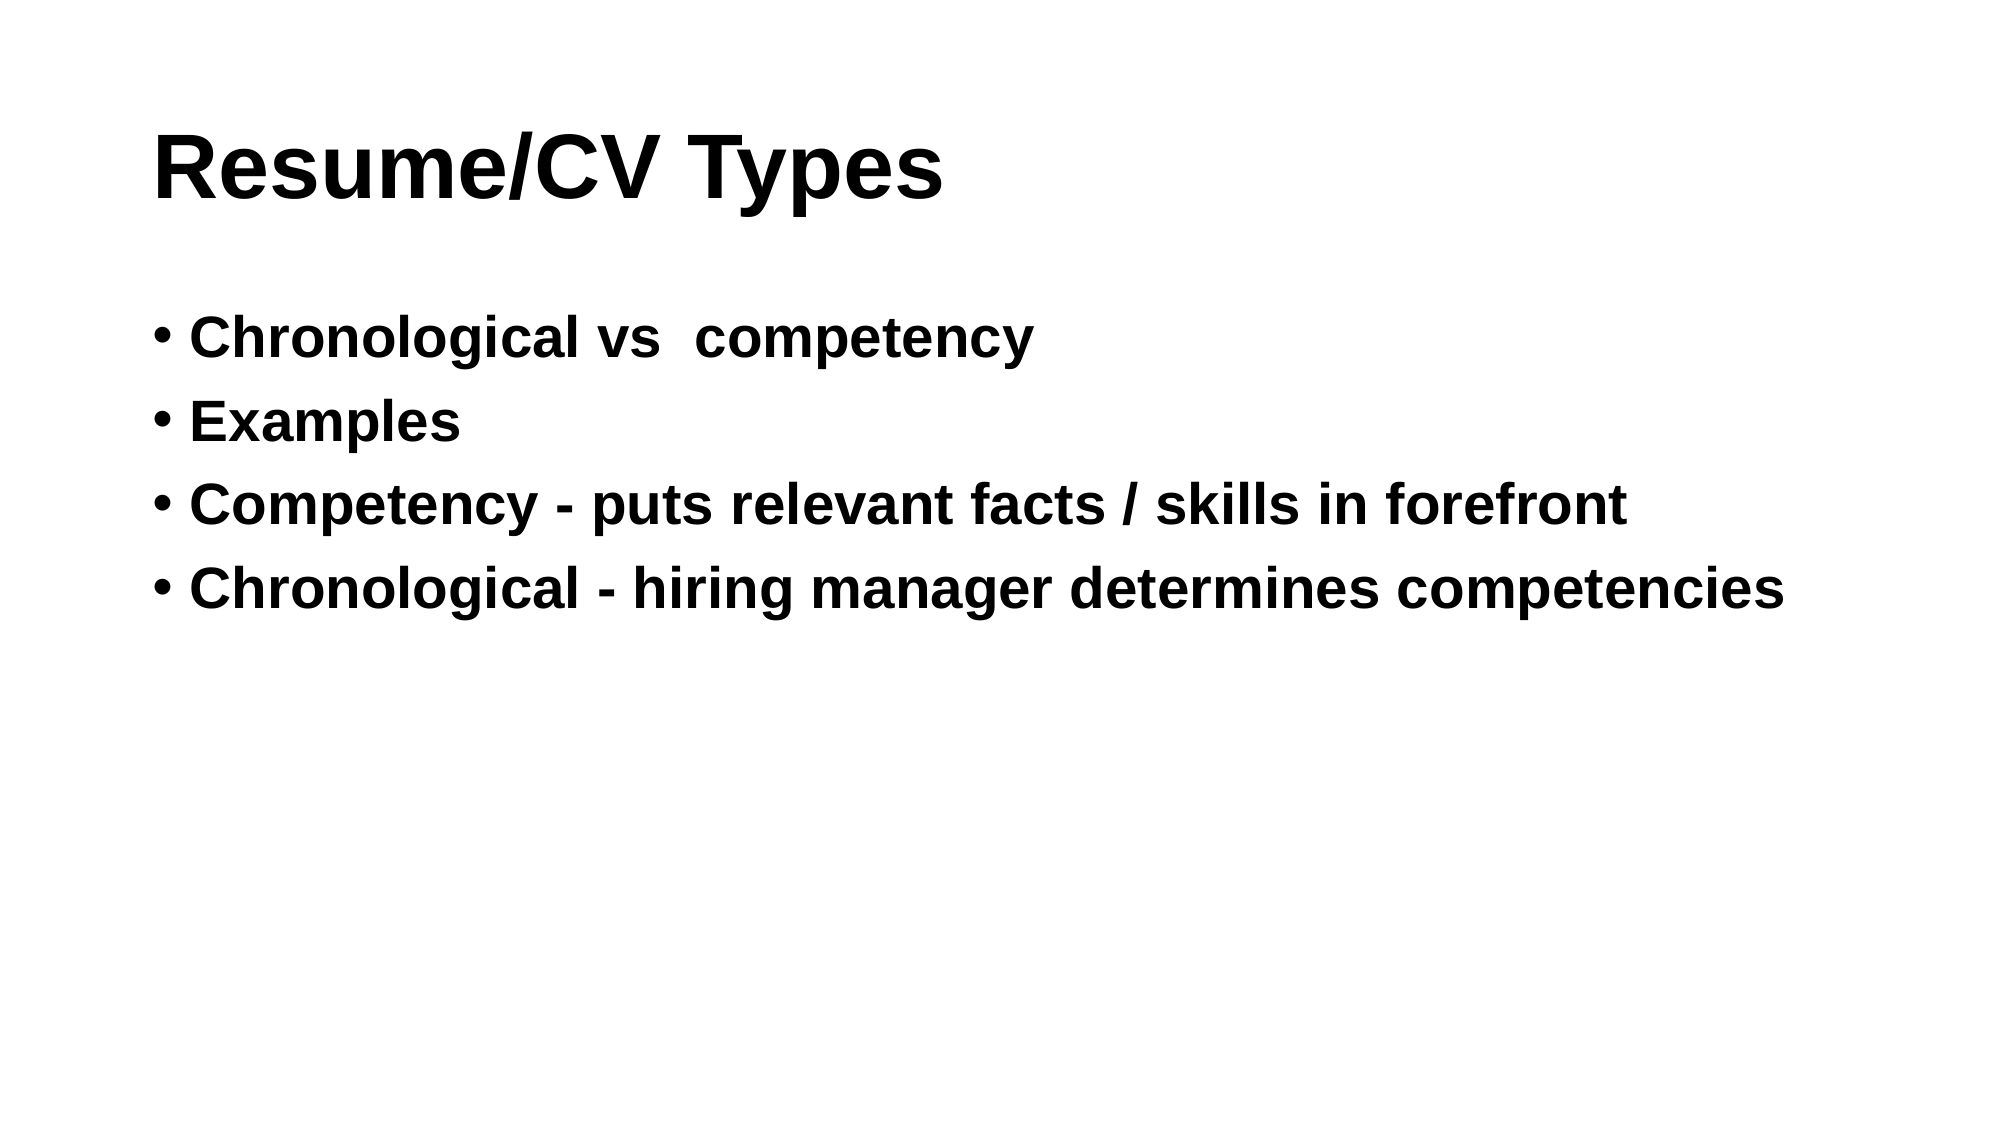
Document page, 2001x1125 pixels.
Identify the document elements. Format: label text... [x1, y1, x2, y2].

title Resume/CV Types [137, 59, 1863, 278]
list Chronological vs competency Examples Competency - puts relevant facts / skills in forefront Chronological - hiring manager determines competencies [137, 299, 1863, 1014]
